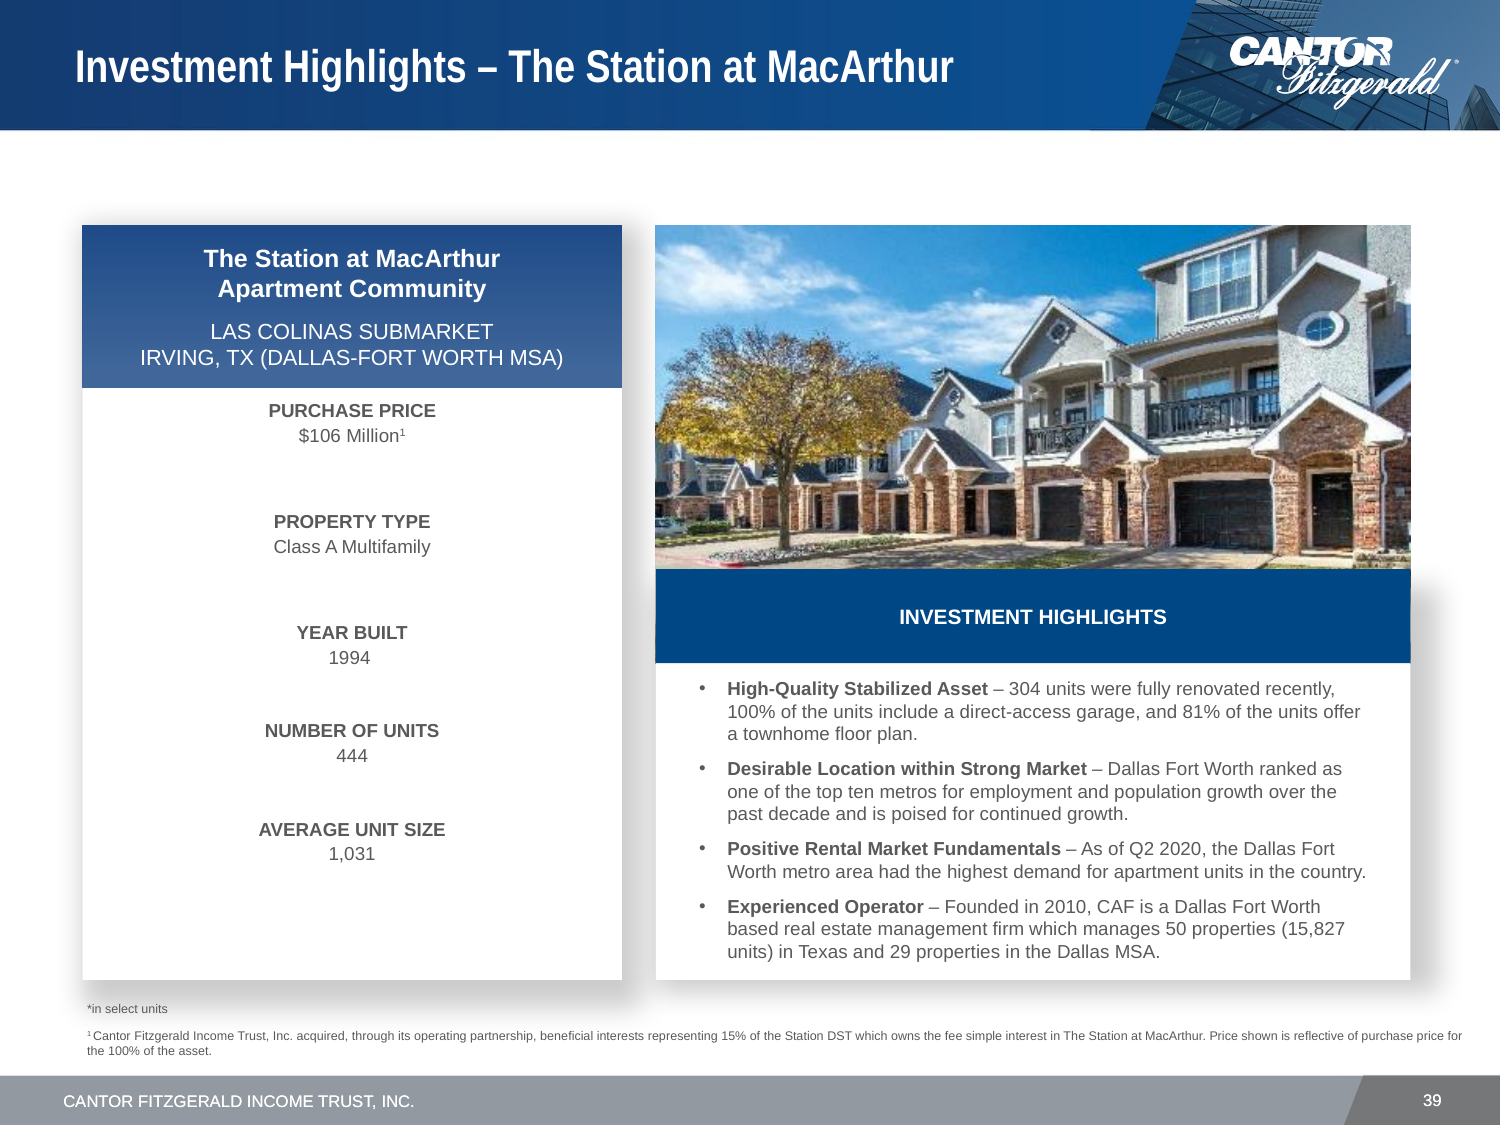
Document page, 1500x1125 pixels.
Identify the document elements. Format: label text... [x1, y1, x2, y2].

title Investment Highlights – The Station at MacArthur [60, 29, 1062, 105]
picture [0, 0, 1500, 1125]
text_box *in select units 1 Cantor Fitzgerald Income Trust, Inc. acquired, through its operating partnership, beneficial interests representing 15% of the Station DST which owns the fee simple interest in The Station at MacArthur. Price shown is reflective of purchase price for the 100% of the asset. [72, 993, 1488, 1066]
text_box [82, 225, 1411, 980]
